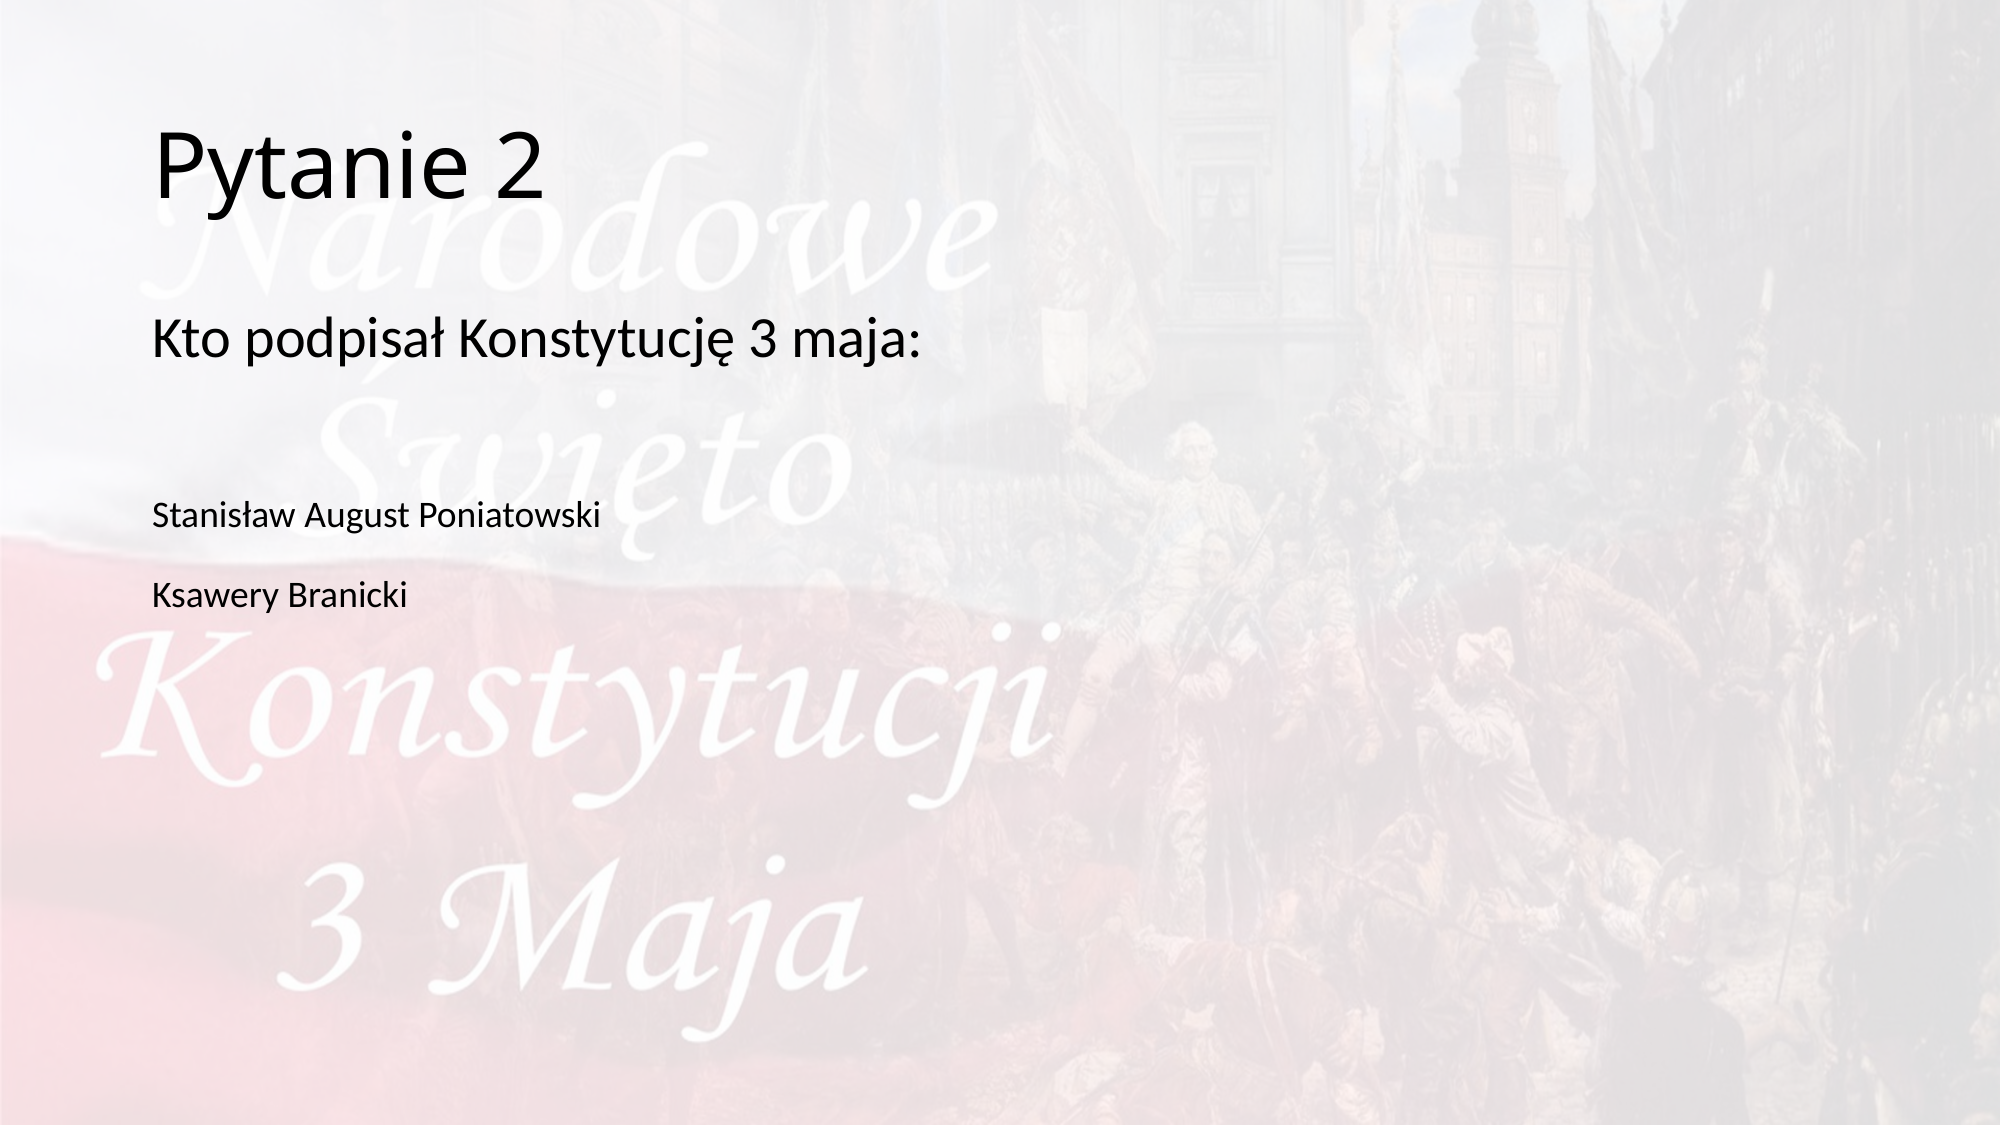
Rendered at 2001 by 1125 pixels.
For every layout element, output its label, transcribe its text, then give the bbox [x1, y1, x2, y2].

text_box Stanisław August Poniatowski [137, 482, 651, 543]
title Pytanie 2 [137, 59, 1863, 278]
list Kto podpisał Konstytucję 3 maja: [137, 299, 1863, 404]
text_box Ksawery Branicki [137, 562, 651, 623]
